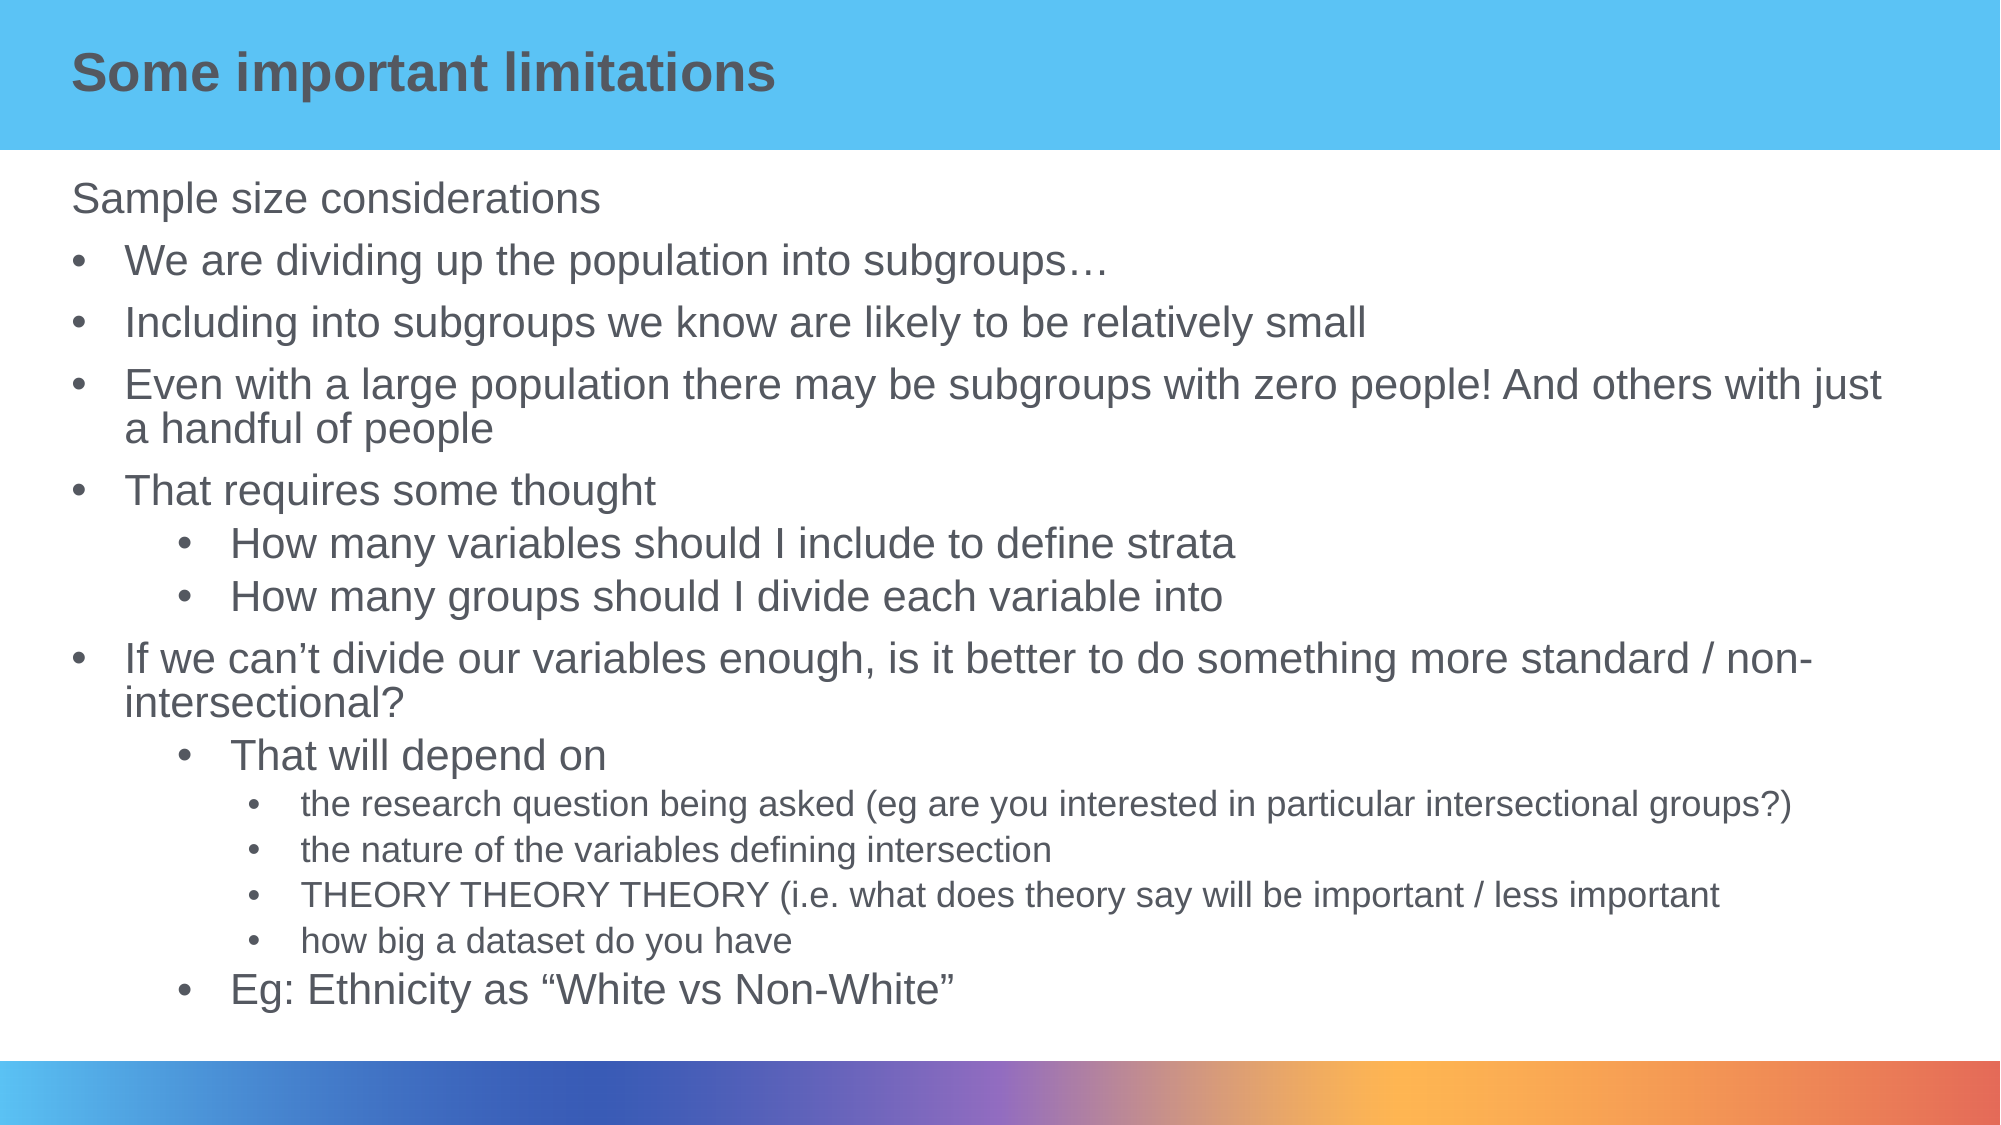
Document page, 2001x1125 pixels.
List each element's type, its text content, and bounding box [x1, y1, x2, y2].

list Sample size considerations We are dividing up the population into subgroups… Including into subgroups we know are likely to be relatively small Even with a large population there may be subgroups with zero people! And others with just a handful of people That requires some thought How many variables should I include to define strata How many groups should I divide each variable into If we can’t divide our variables enough, is it better to do something more standard / non-intersectional? That will depend on the research question being asked (eg are you interested in particular intersectional groups?) the nature of the variables defining intersection THEORY THEORY THEORY (i.e. what does theory say will be important / less important how big a dataset do you have Eg: Ethnicity as “White vs Non-White” [56, 170, 1908, 1027]
list Some important limitations [56, 39, 1863, 111]
picture [0, 1061, 2000, 1125]
